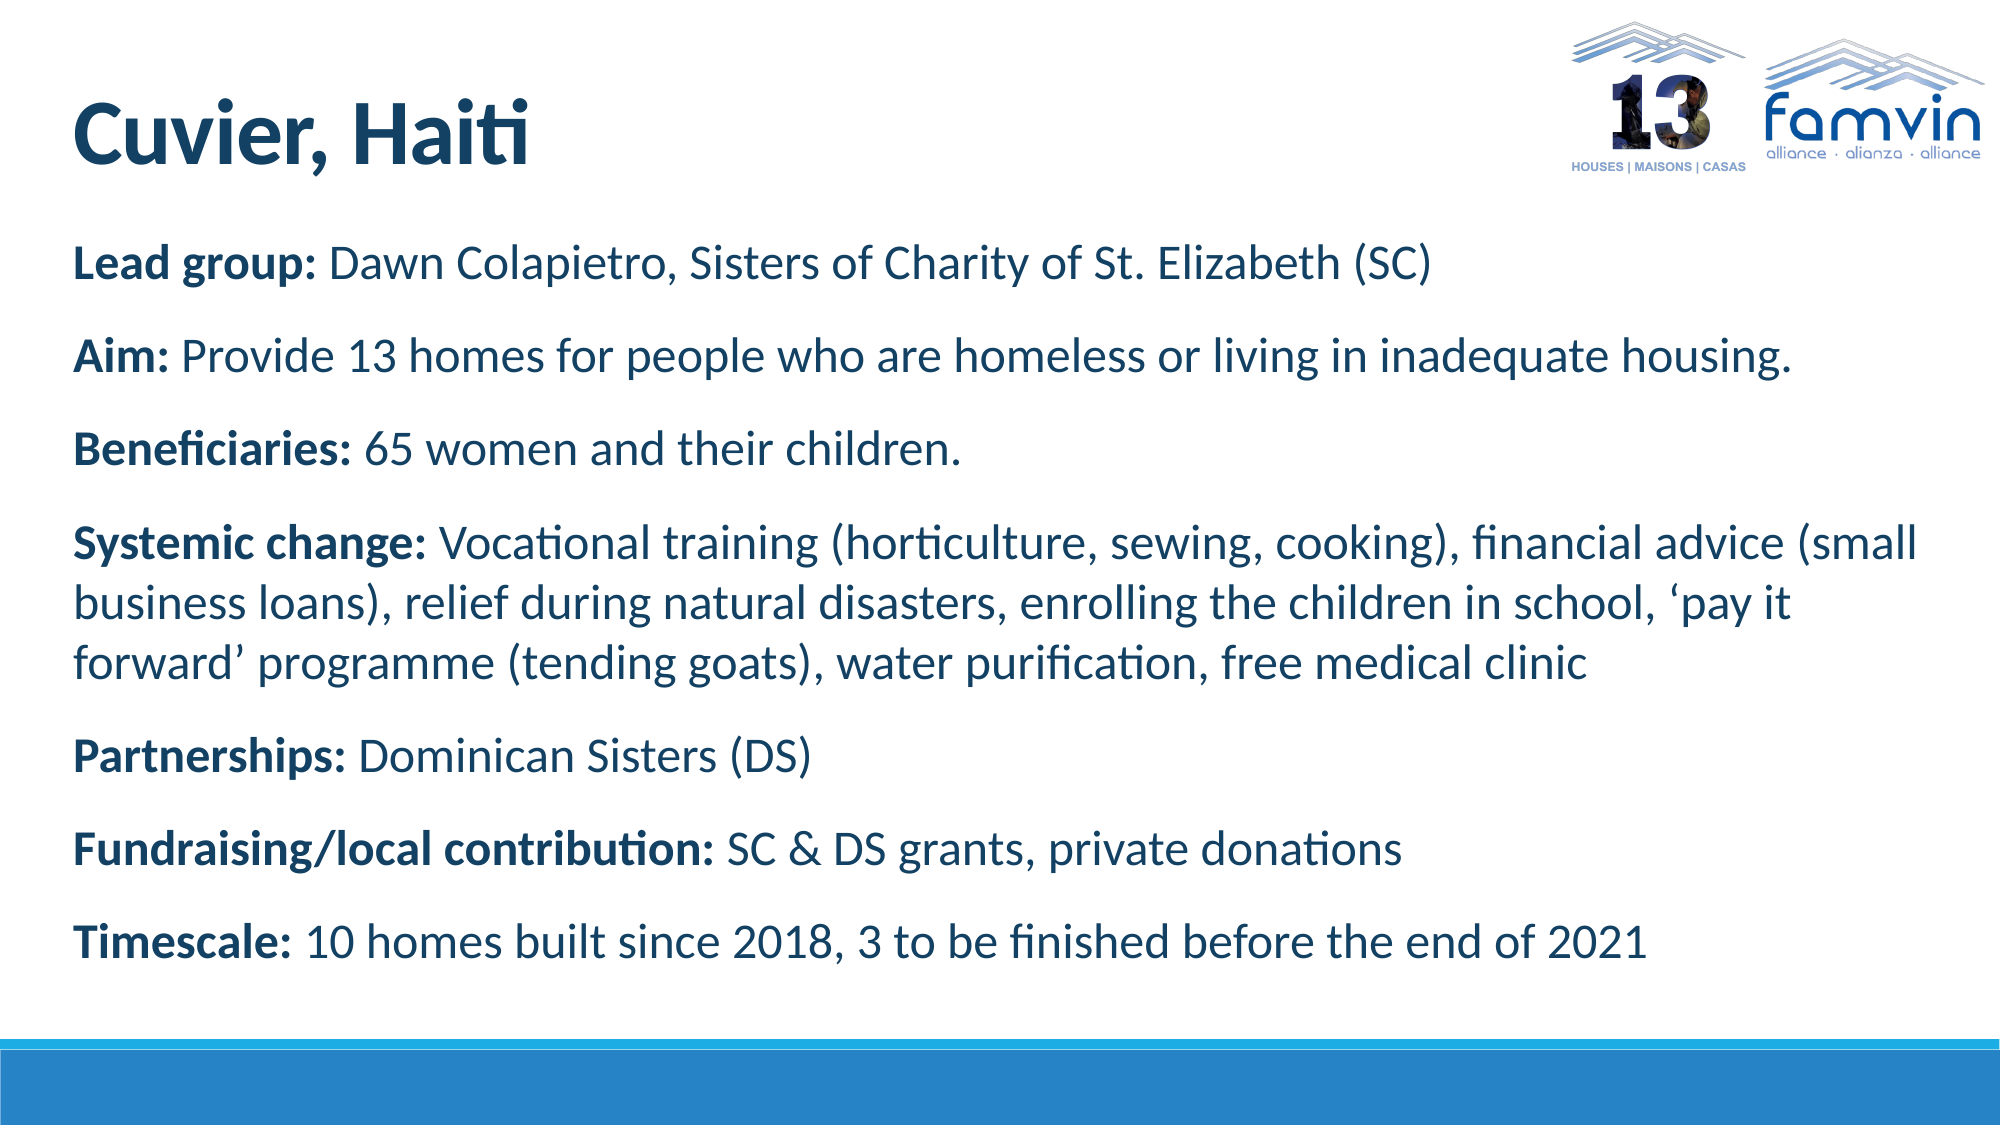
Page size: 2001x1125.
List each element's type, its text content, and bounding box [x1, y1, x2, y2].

text_box Cuvier, Haiti [58, 22, 1560, 192]
picture [1759, 2, 1992, 235]
text_box Lead group: Dawn Colapietro, Sisters of Charity of St. Elizabeth (SC) Aim: Provide 13 homes for people who are homeless or living in inadequate housing. Beneficiaries: 65 women and their children. Systemic change: Vocational training (horticulture, sewing, cooking), financial advice (small business loans), relief during natural disasters, enrolling the children in school, ‘pay it forward’ programme (tending goats), water purification, free medical clinic Partnerships: Dominican Sisters (DS) Fundraising/local contribution: SC & DS grants, private donations Timescale: 10 homes built since 2018, 3 to be finished before the end of 2021 [58, 221, 1940, 977]
picture [1562, 1, 1754, 193]
